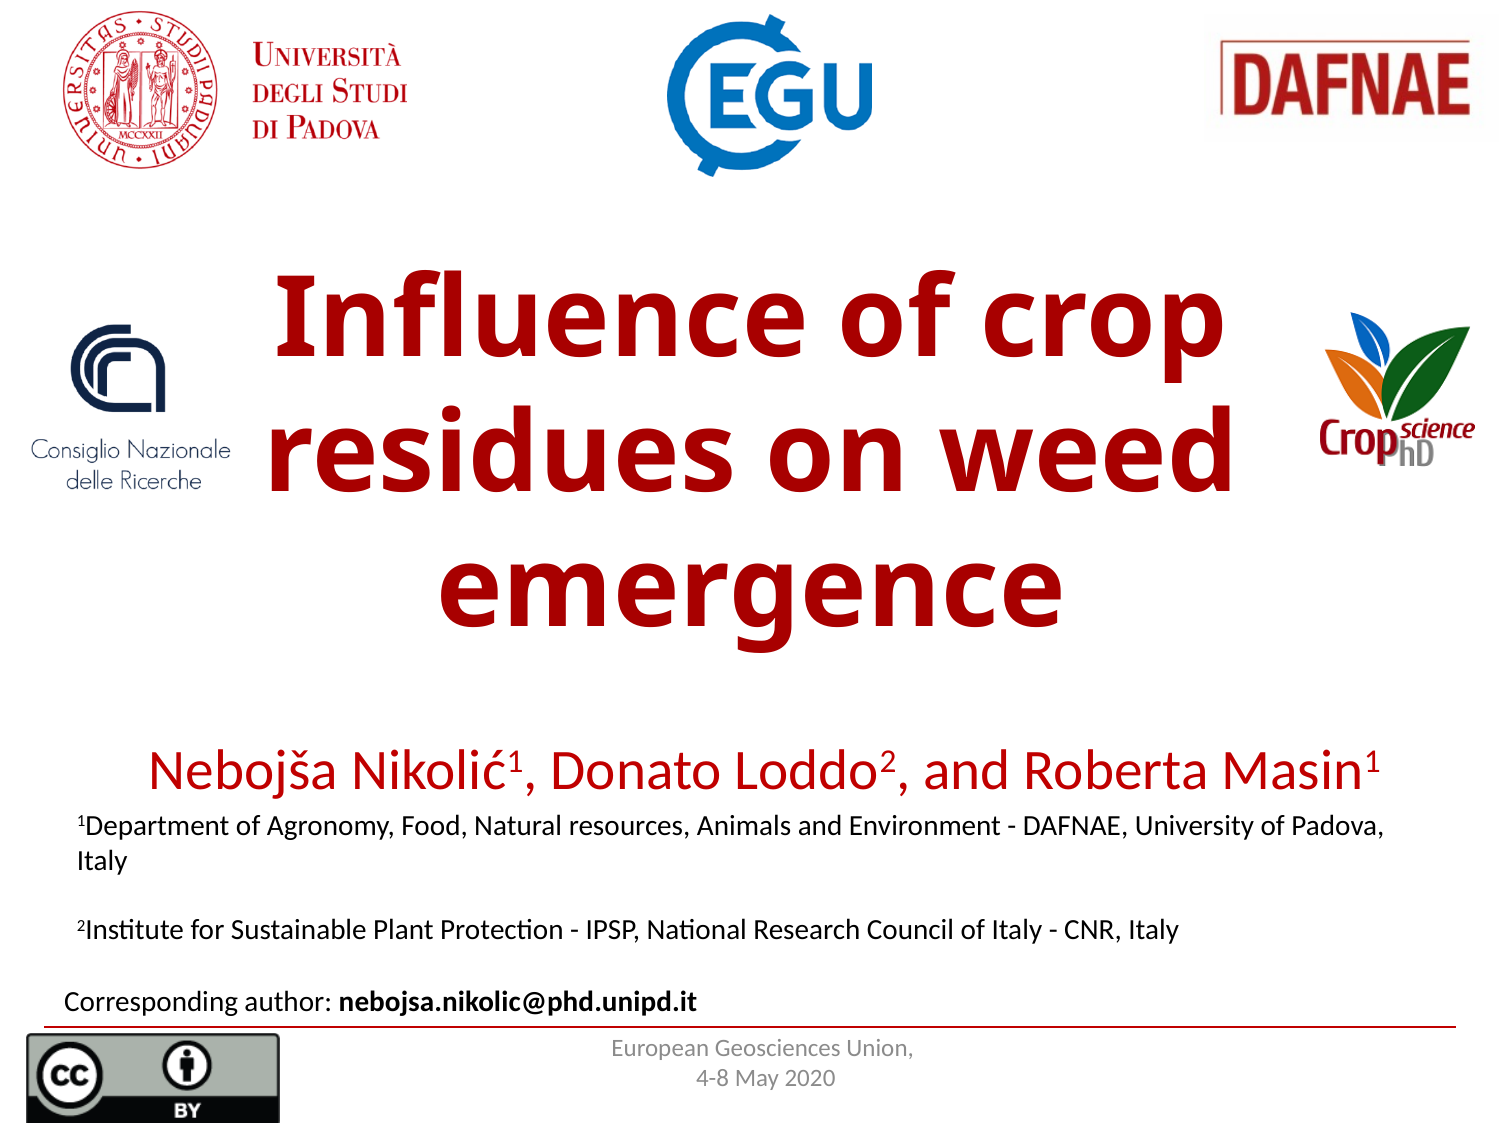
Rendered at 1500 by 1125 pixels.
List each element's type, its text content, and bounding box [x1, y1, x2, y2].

footer European Geosciences Union, 4-8 May 2020 [525, 1046, 1001, 1107]
picture [25, 1033, 280, 1123]
picture [1204, 14, 1499, 142]
text_box Nebojša Nikolić1, Donato Loddo2, and Roberta Masin1 [102, 724, 1396, 798]
picture [17, 311, 238, 507]
picture [667, 14, 872, 177]
text_box Corresponding author: nebojsa.nikolic@phd.unipd.it [49, 974, 713, 1025]
picture [59, 7, 407, 172]
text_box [1316, 311, 1475, 469]
text_box Influence of crop residues on weed emergence [53, 231, 1450, 657]
text_box 1Department of Agronomy, Food, Natural resources, Animals and Environment - DAFNAE, University of Padova, Italy 2Institute for Sustainable Plant Protection - IPSP, National Research Council of Italy - CNR, Italy [62, 798, 1438, 954]
